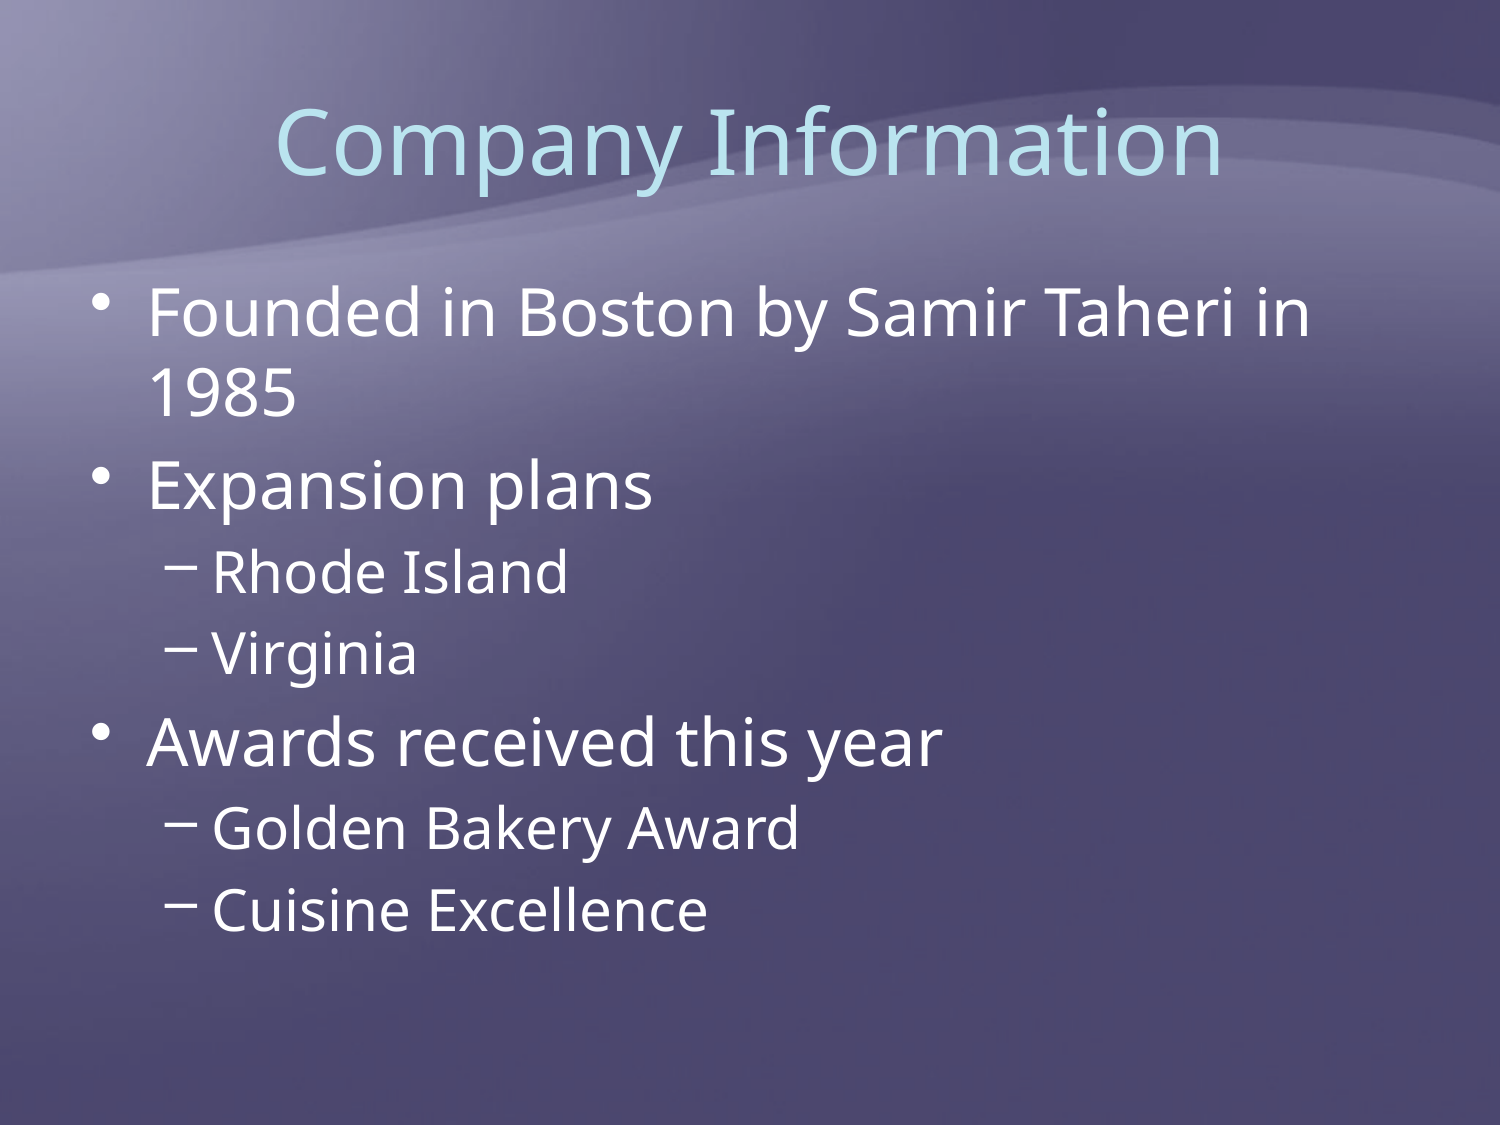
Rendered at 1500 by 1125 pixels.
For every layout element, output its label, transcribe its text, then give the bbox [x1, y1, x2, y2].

list Founded in Boston by Samir Taheri in 1985 Expansion plans Rhode Island Virginia Awards received this year Golden Bakery Award Cuisine Excellence [75, 262, 1425, 1005]
title Company Information [75, 45, 1425, 233]
